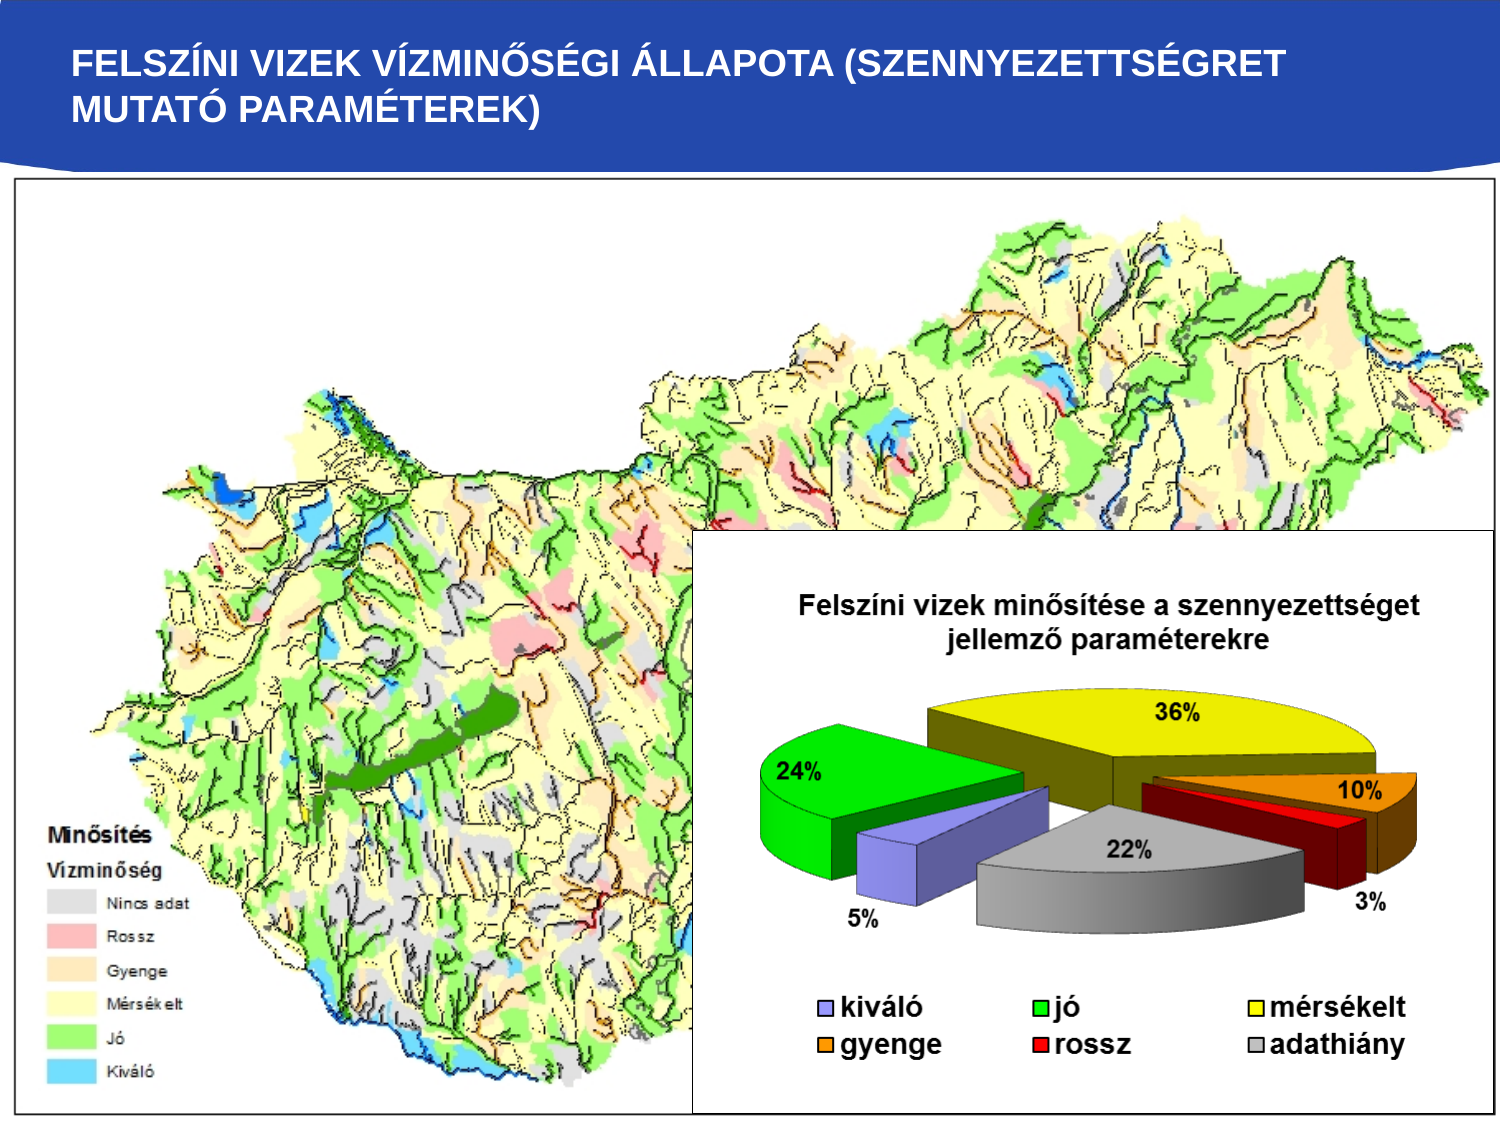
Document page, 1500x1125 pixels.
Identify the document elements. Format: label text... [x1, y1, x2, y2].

title Felszíni vizek vízminőségi állapota (szennyezettségret mutató paraméterek) [55, 30, 1451, 138]
picture [0, 0, 1500, 1125]
